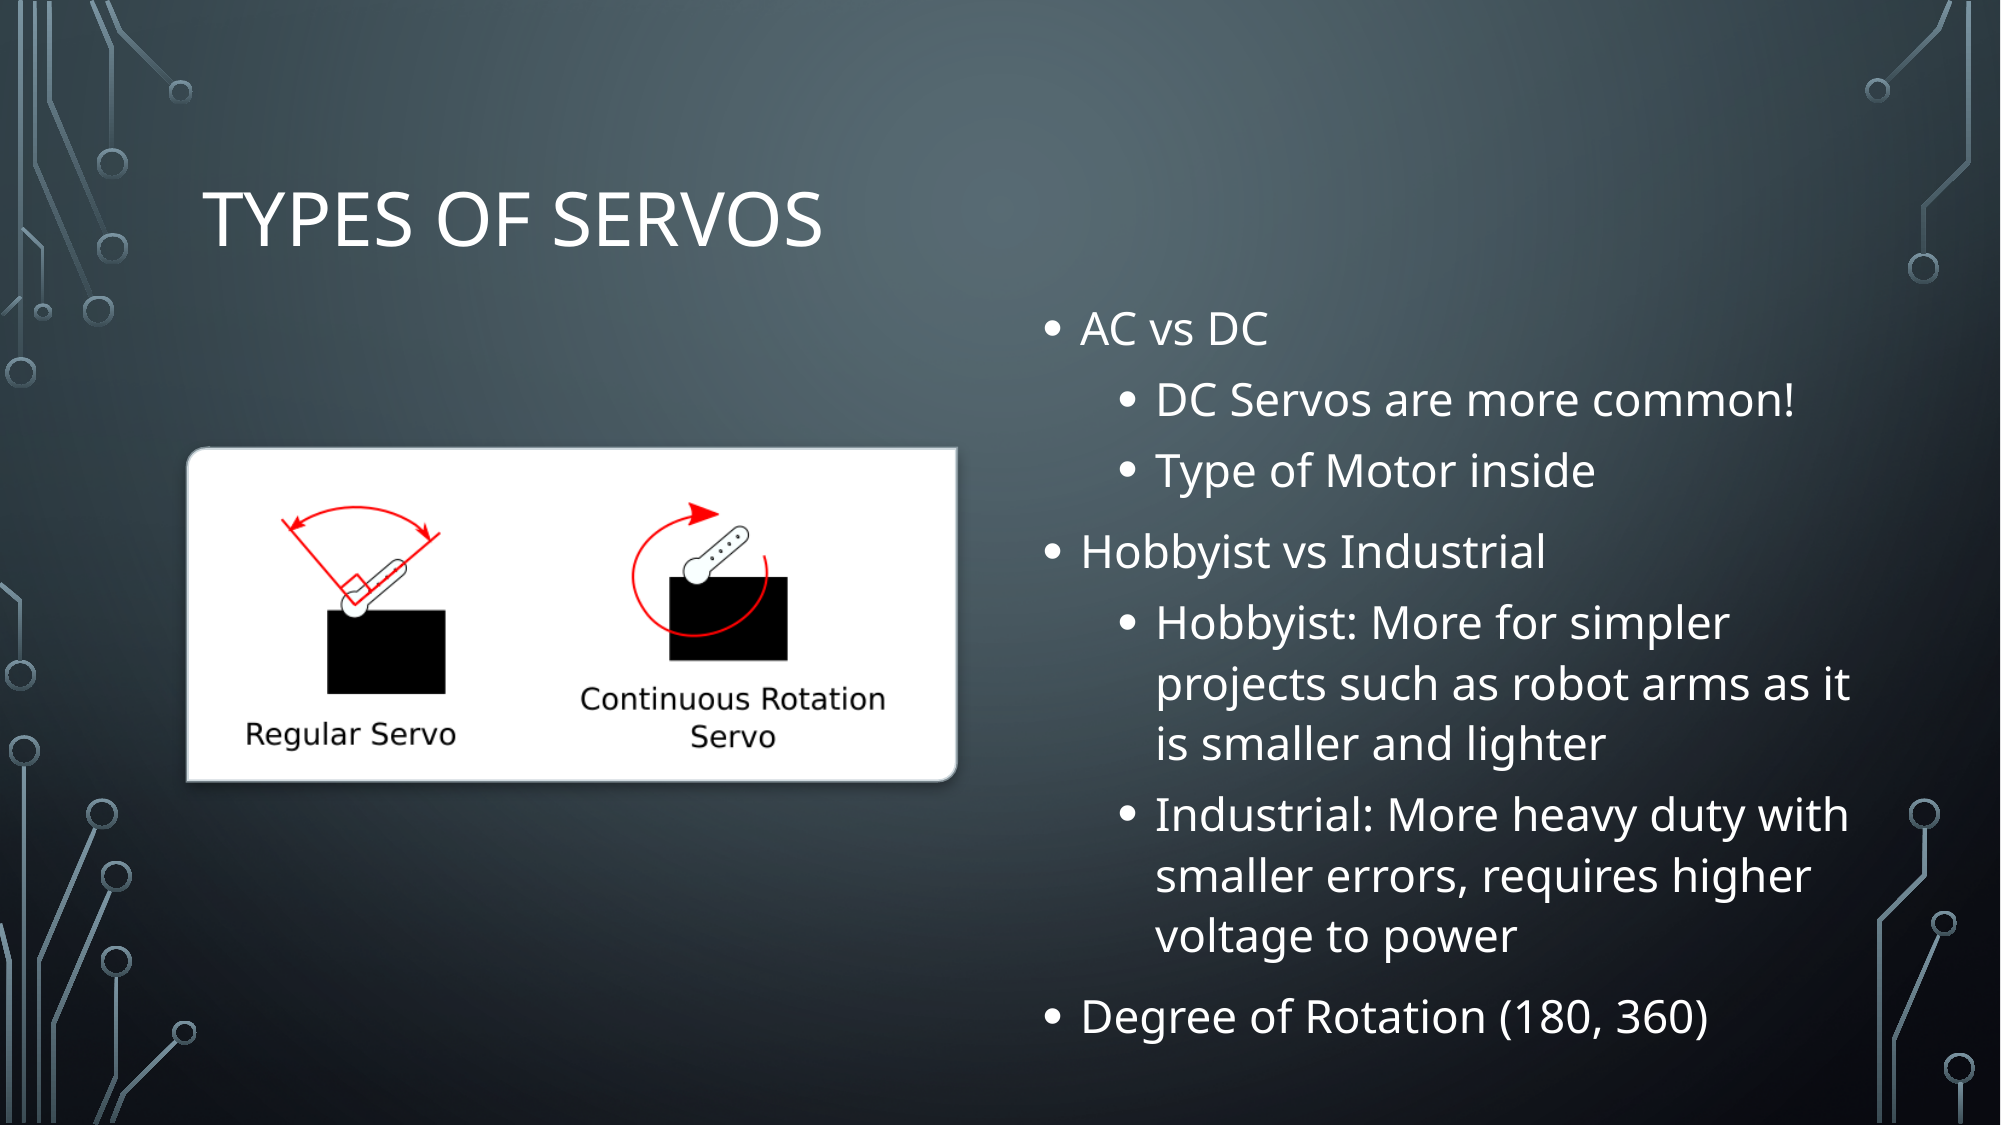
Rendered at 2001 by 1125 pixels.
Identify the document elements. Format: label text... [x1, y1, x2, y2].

list AC vs DC DC Servos are more common! Type of Motor inside Hobbyist vs Industrial Hobbyist: More for simpler projects such as robot arms as it is smaller and lighter Industrial: More heavy duty with smaller errors, requires higher voltage to power Degree of Rotation (180, 360) [1027, 287, 1878, 980]
picture [186, 447, 957, 782]
title Types of servos [187, 101, 1813, 344]
